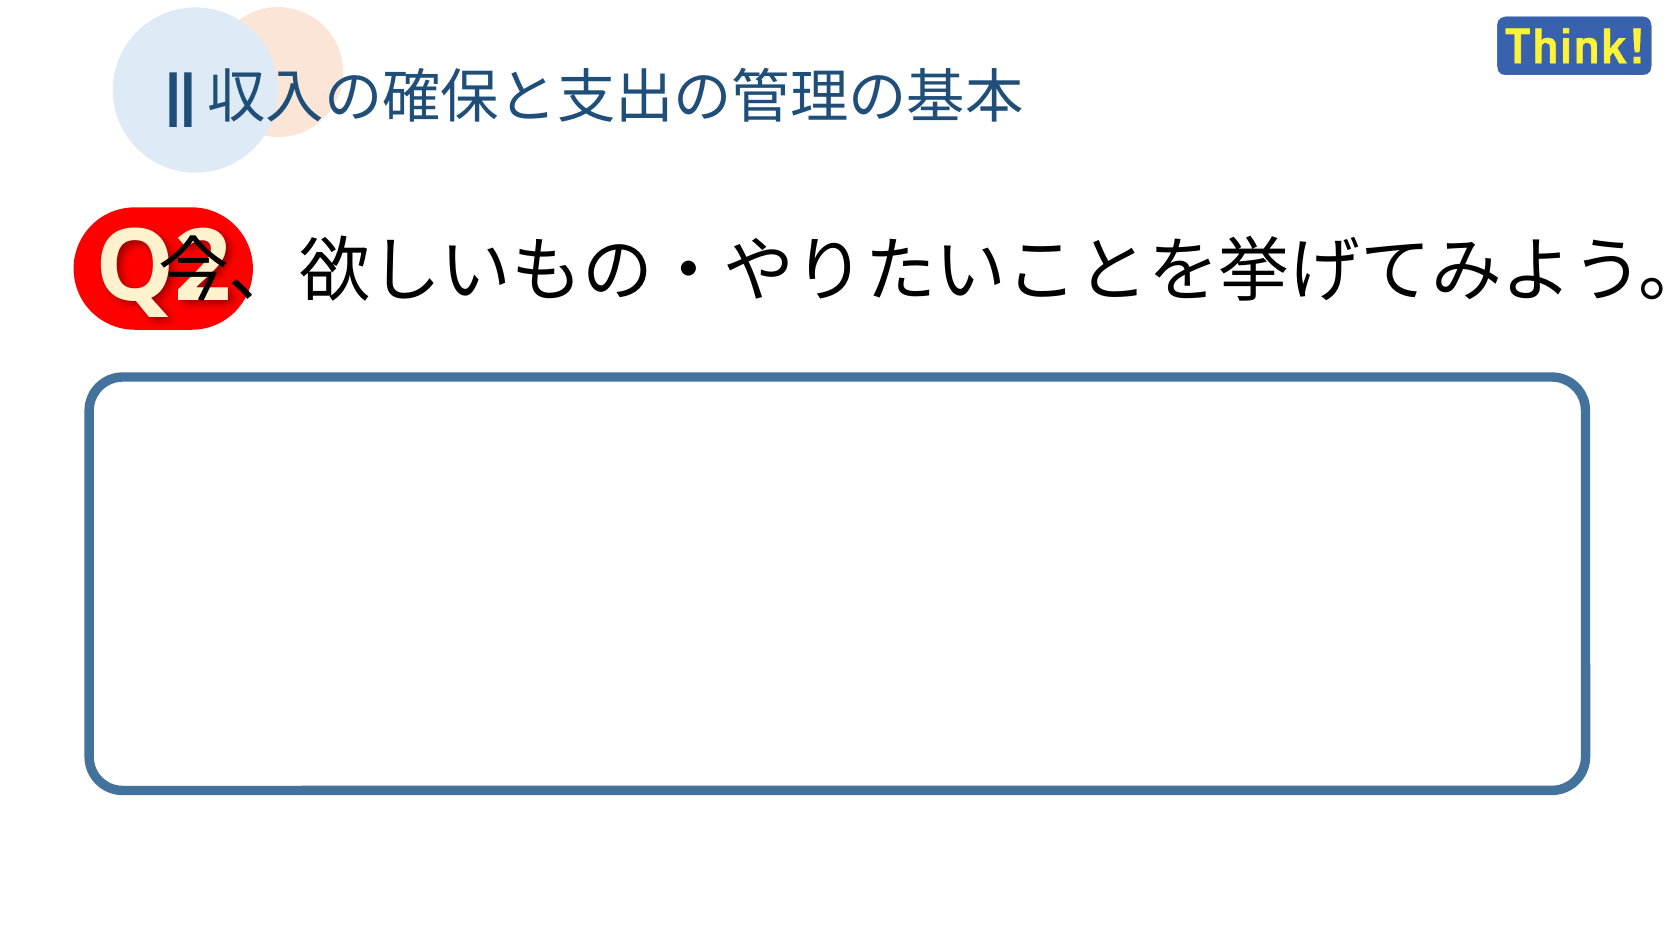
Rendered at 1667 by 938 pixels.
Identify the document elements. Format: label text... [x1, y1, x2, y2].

picture [1495, 13, 1653, 77]
text_box 今、欲しいもの・やりたいことを挙げてみよう。 [253, 217, 1667, 318]
text_box [88, 375, 1587, 792]
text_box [73, 193, 253, 330]
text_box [112, 7, 1031, 209]
